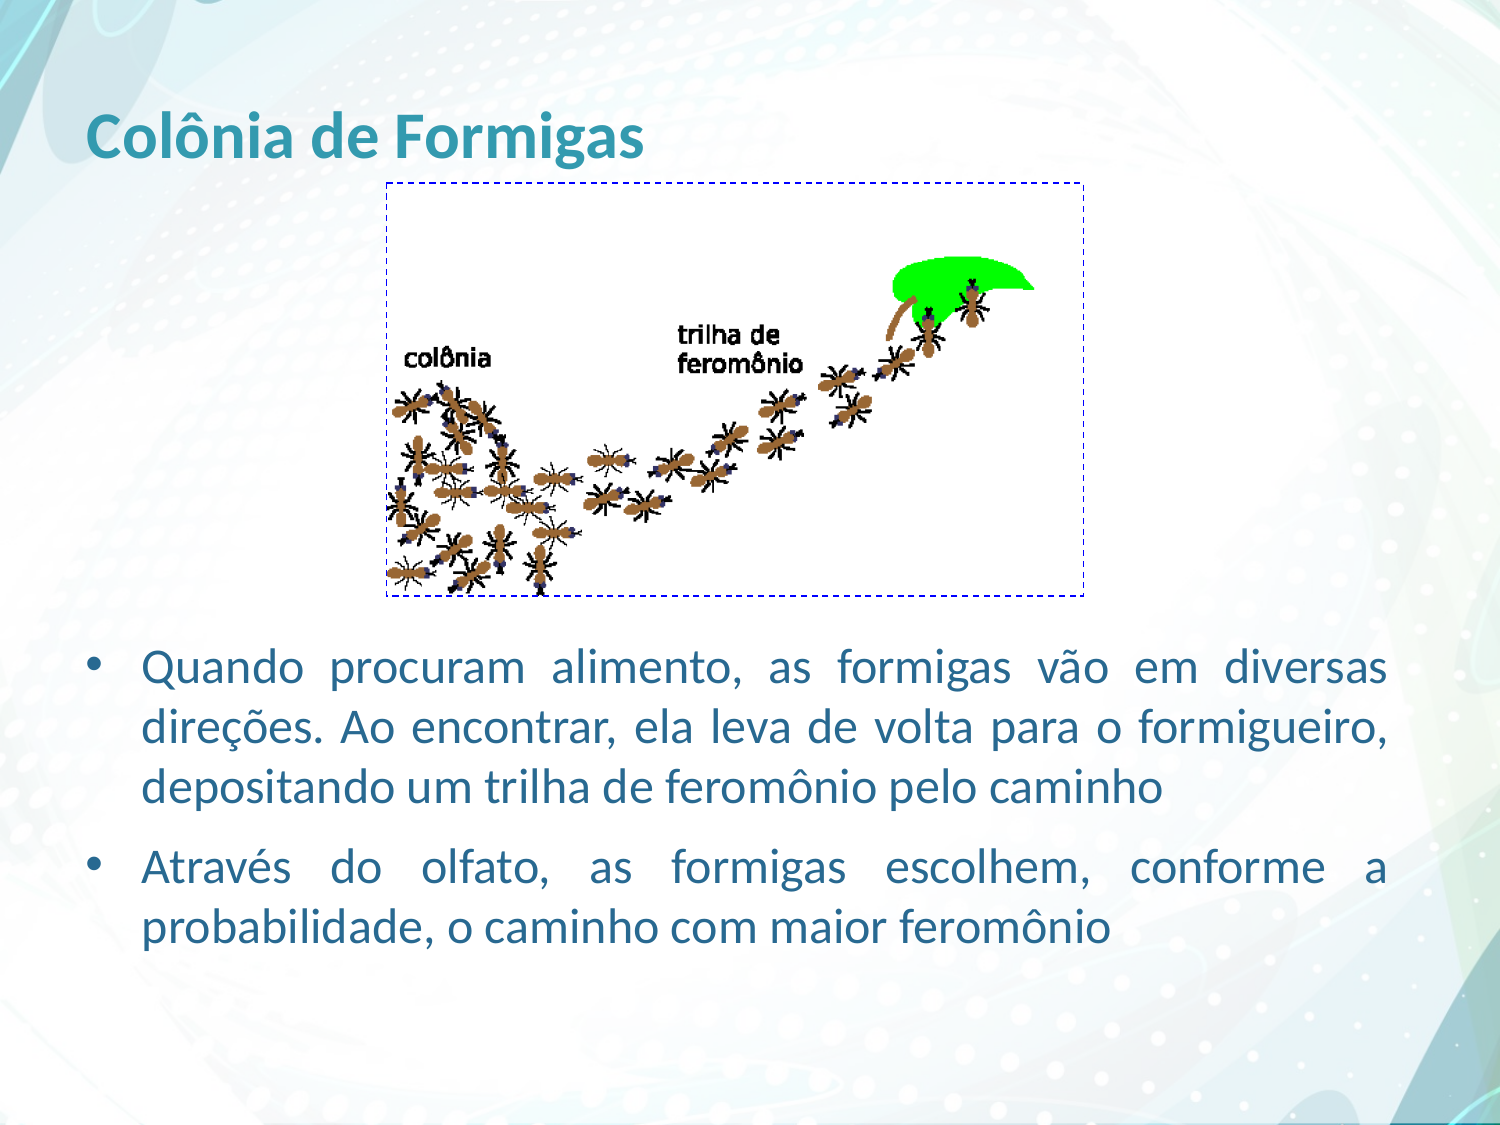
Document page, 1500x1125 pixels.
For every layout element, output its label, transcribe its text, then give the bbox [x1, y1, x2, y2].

text_box Quando procuram alimento, as formigas vão em diversas direções. Ao encontrar, ela leva de volta para o formigueiro, depositando um trilha de feromônio pelo caminho Através do olfato, as formigas escolhem, conforme a probabilidade, o caminho com maior feromônio [70, 625, 1404, 1039]
title Colônia de Formigas [71, 79, 1430, 195]
picture [387, 183, 1083, 596]
